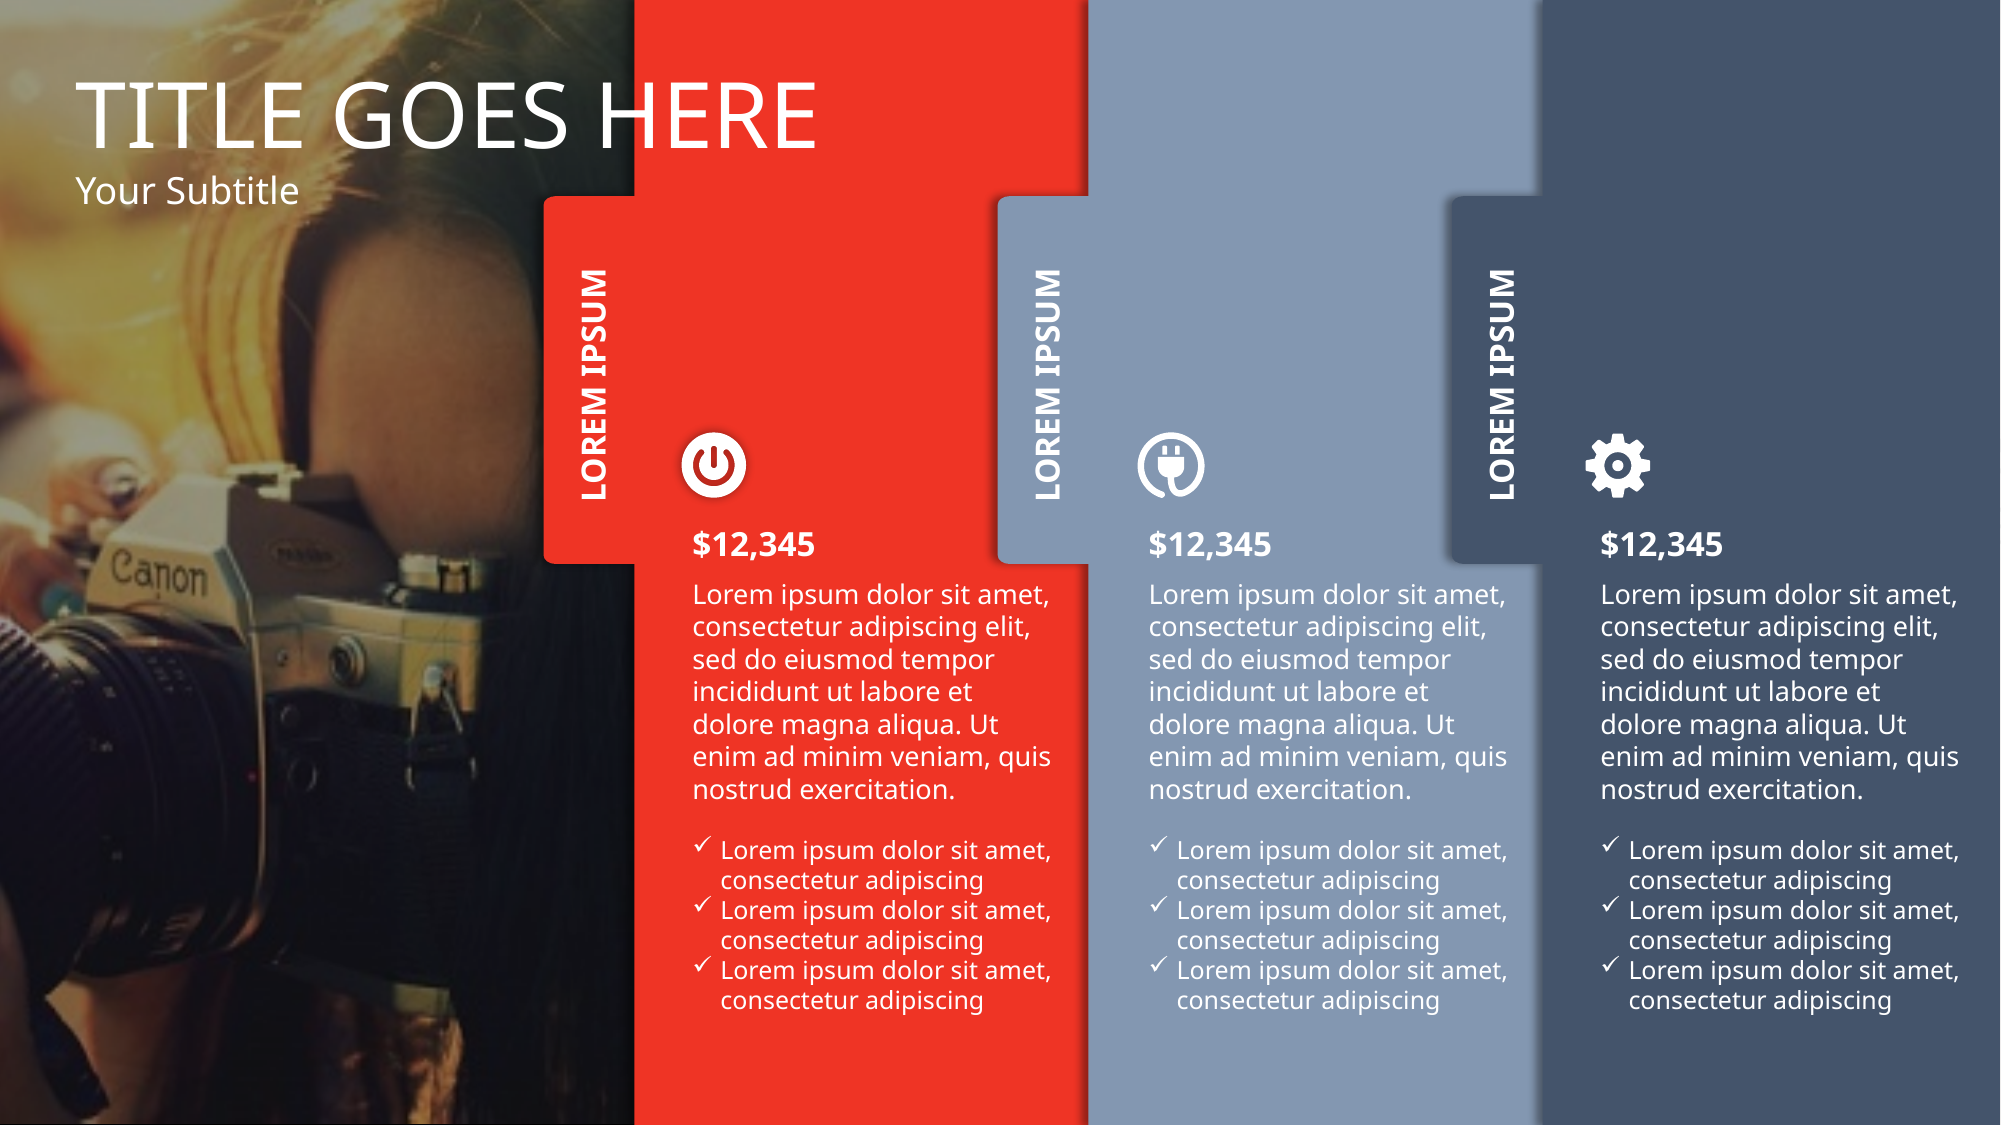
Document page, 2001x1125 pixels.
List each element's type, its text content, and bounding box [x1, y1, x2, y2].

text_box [1585, 433, 1651, 498]
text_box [543, 0, 997, 1125]
text_box TITLE GOES HERE Your Subtitle [60, 49, 543, 220]
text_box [1137, 432, 1205, 498]
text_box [1451, 0, 2000, 1125]
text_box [997, 0, 1451, 1125]
text_box [0, 0, 543, 1125]
